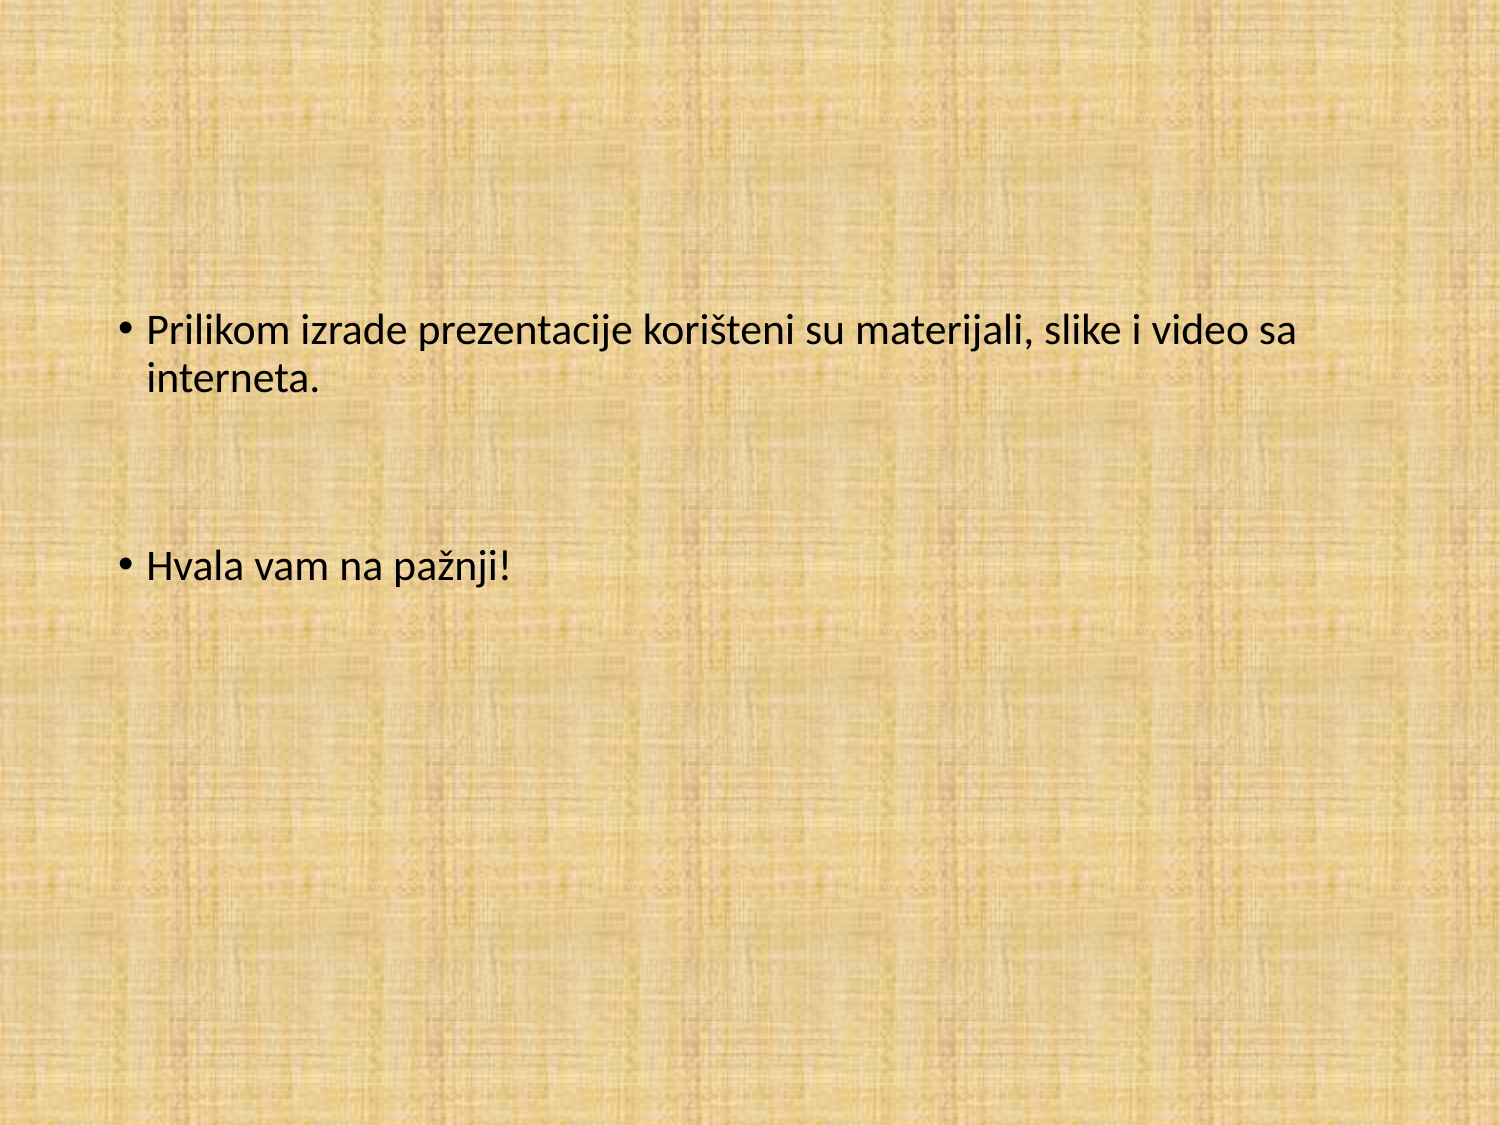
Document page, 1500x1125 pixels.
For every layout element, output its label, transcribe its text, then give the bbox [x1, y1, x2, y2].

list Prilikom izrade prezentacije korišteni su materijali, slike i video sa interneta. Hvala vam na pažnji! [103, 299, 1397, 1014]
picture [0, 0, 1500, 1125]
